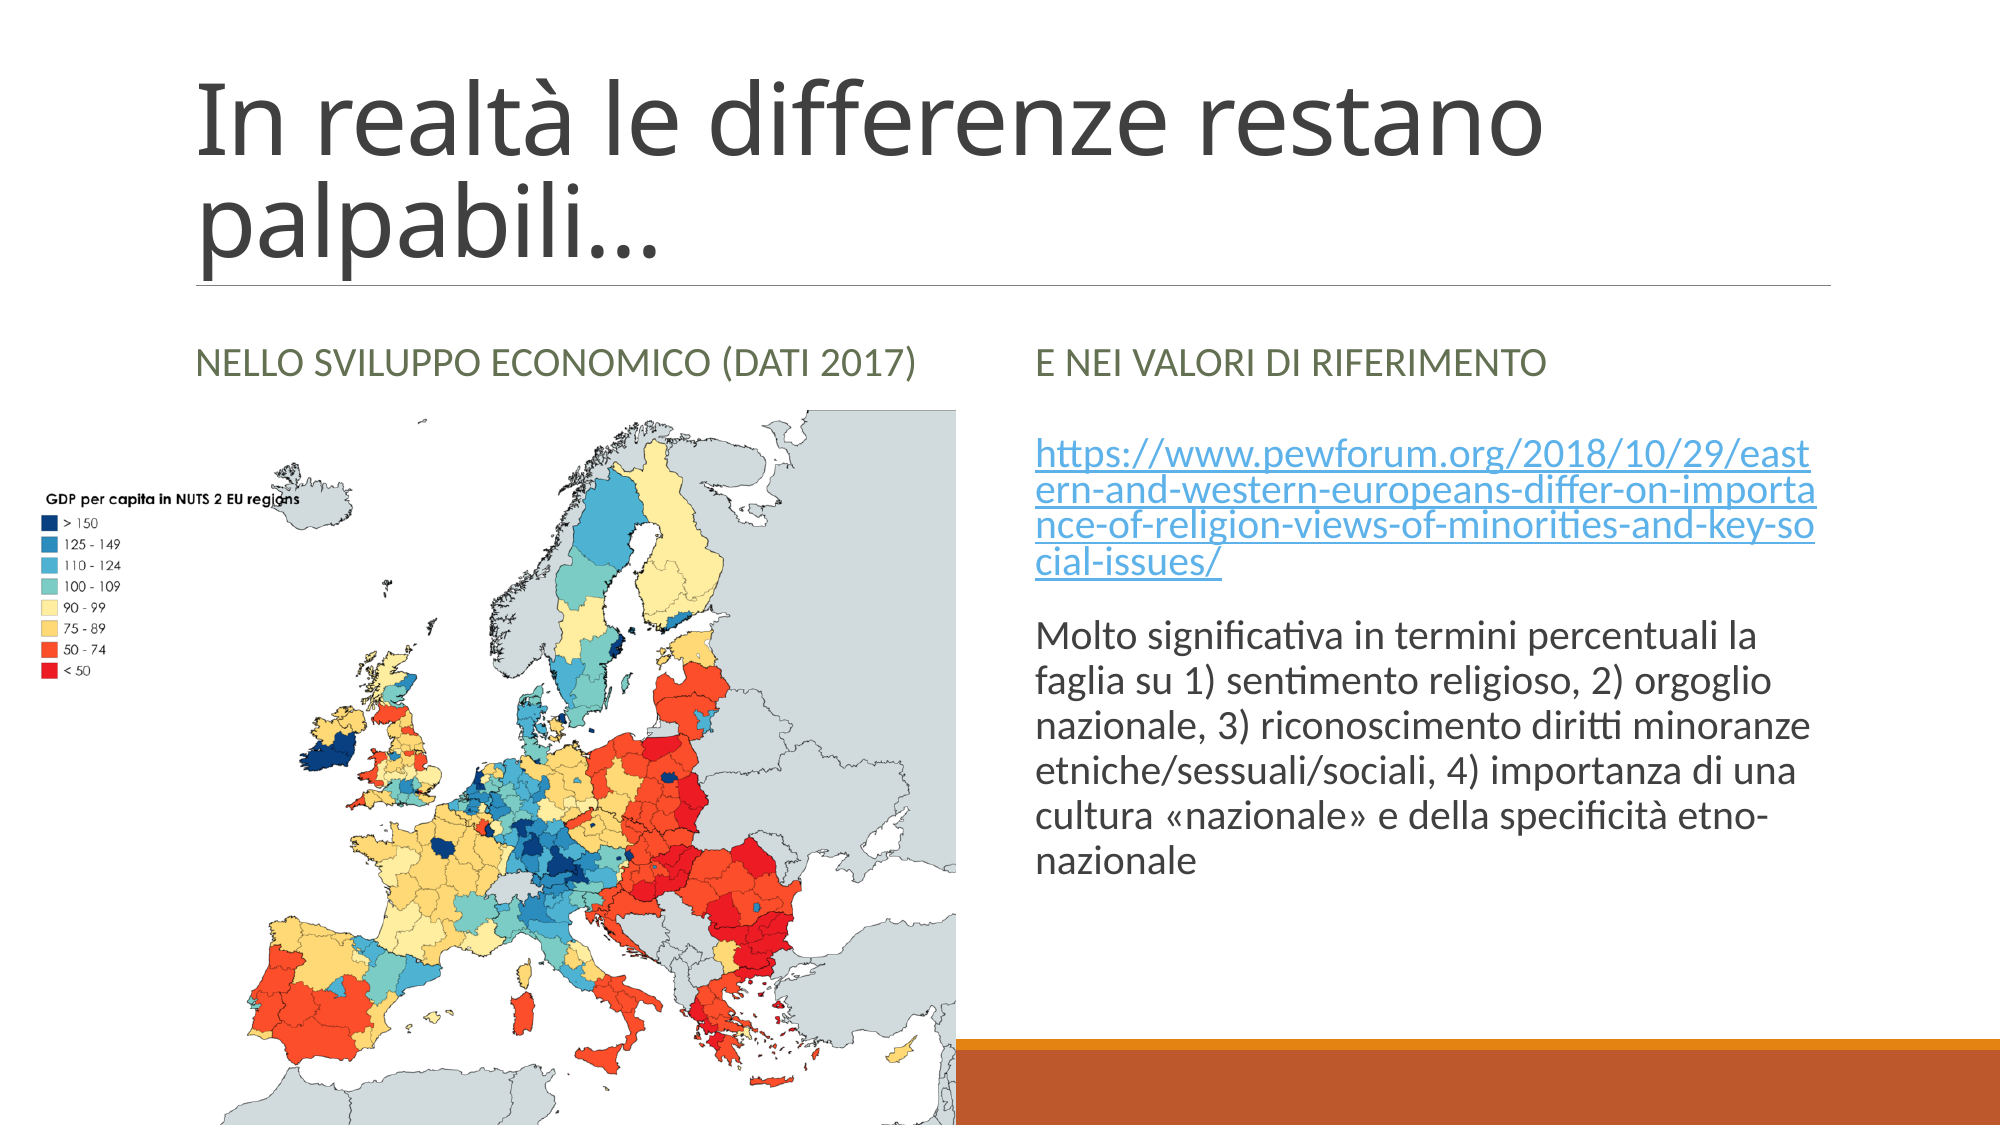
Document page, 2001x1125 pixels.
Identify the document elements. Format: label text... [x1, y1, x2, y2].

list E nei valori di riferimento [1020, 302, 1830, 423]
list https://www.pewforum.org/2018/10/29/eastern-and-western-europeans-differ-on-importance-of-religion-views-of-minorities-and-key-social-issues/ Molto significativa in termini percentuali la faglia su 1) sentimento religioso, 2) orgoglio nazionale, 3) riconoscimento diritti minoranze etniche/sessuali/sociali, 4) importanza di una cultura «nazionale» e della specificità etno-nazionale [1020, 423, 1830, 1044]
title In realtà le differenze restano palpabili... [180, 47, 1830, 285]
list Nello sviluppo economico (dati 2017) [180, 302, 990, 424]
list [0, 410, 956, 1125]
